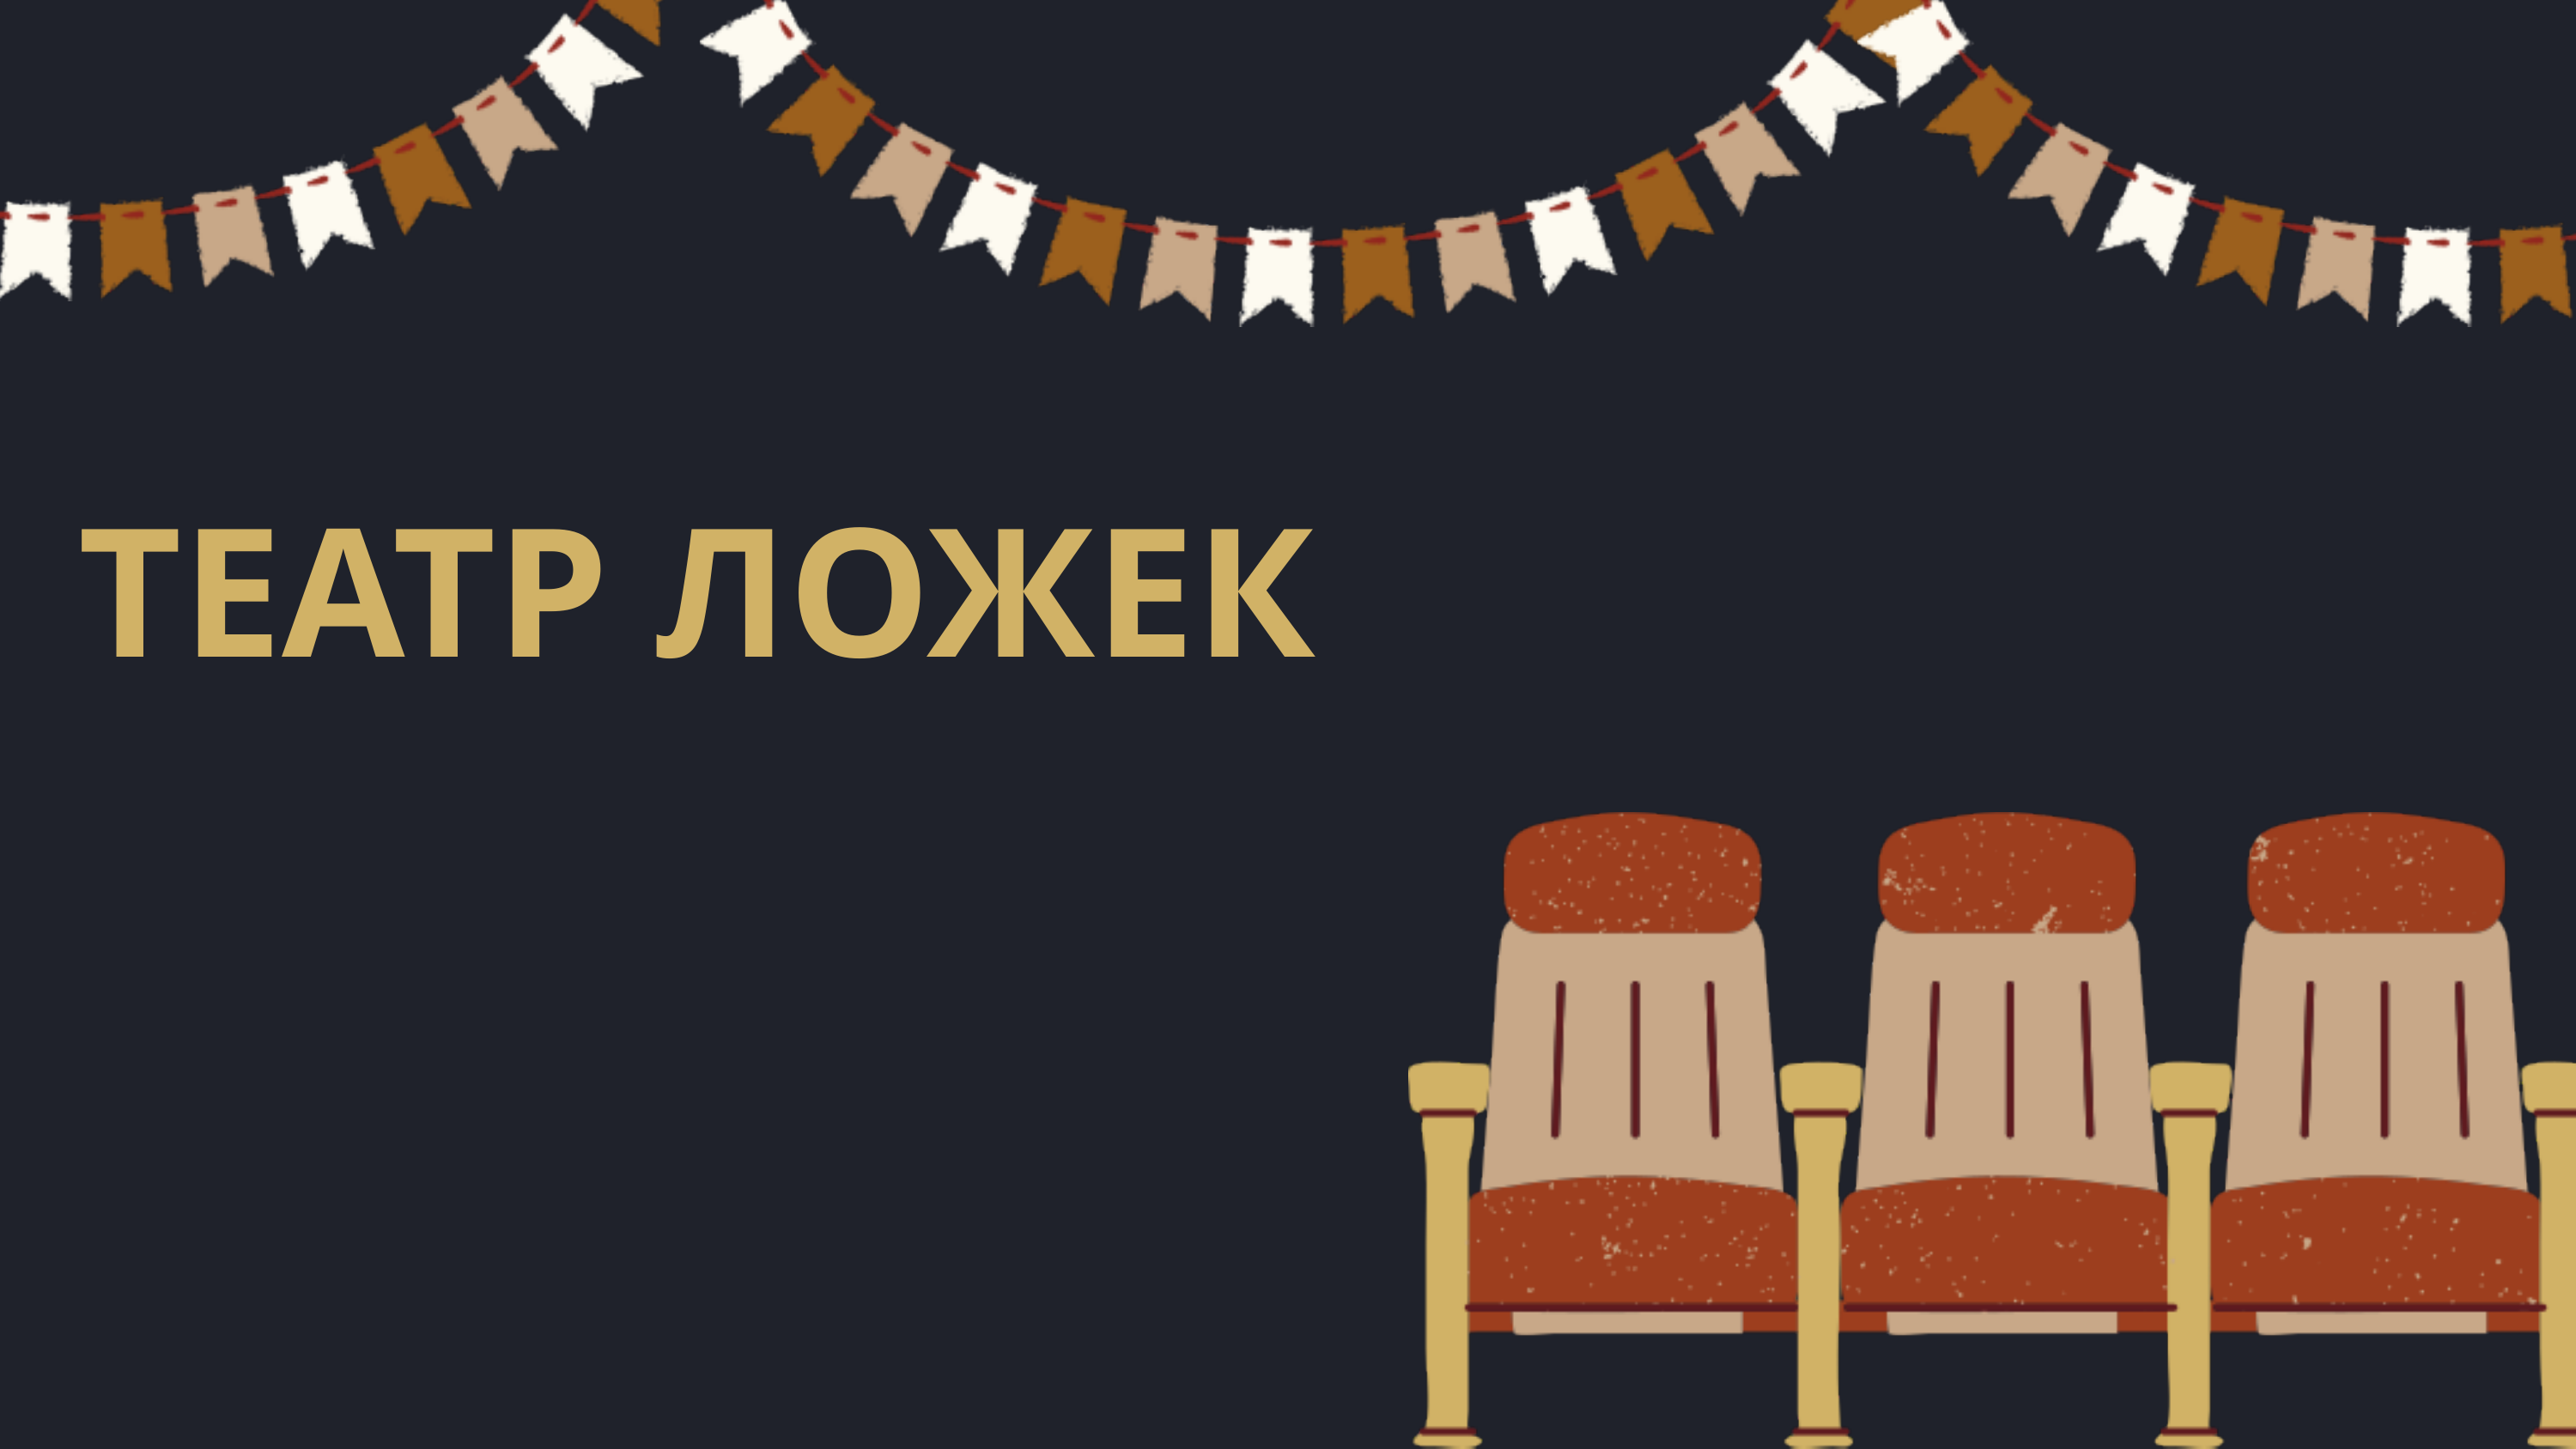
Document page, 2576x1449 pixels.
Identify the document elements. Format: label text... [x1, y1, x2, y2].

text_box ТЕАТР ЛОЖЕК [78, 535, 1547, 694]
text_box [699, 0, 1856, 327]
text_box [1856, 0, 2576, 327]
text_box [1408, 812, 2576, 1449]
text_box [0, 0, 699, 301]
